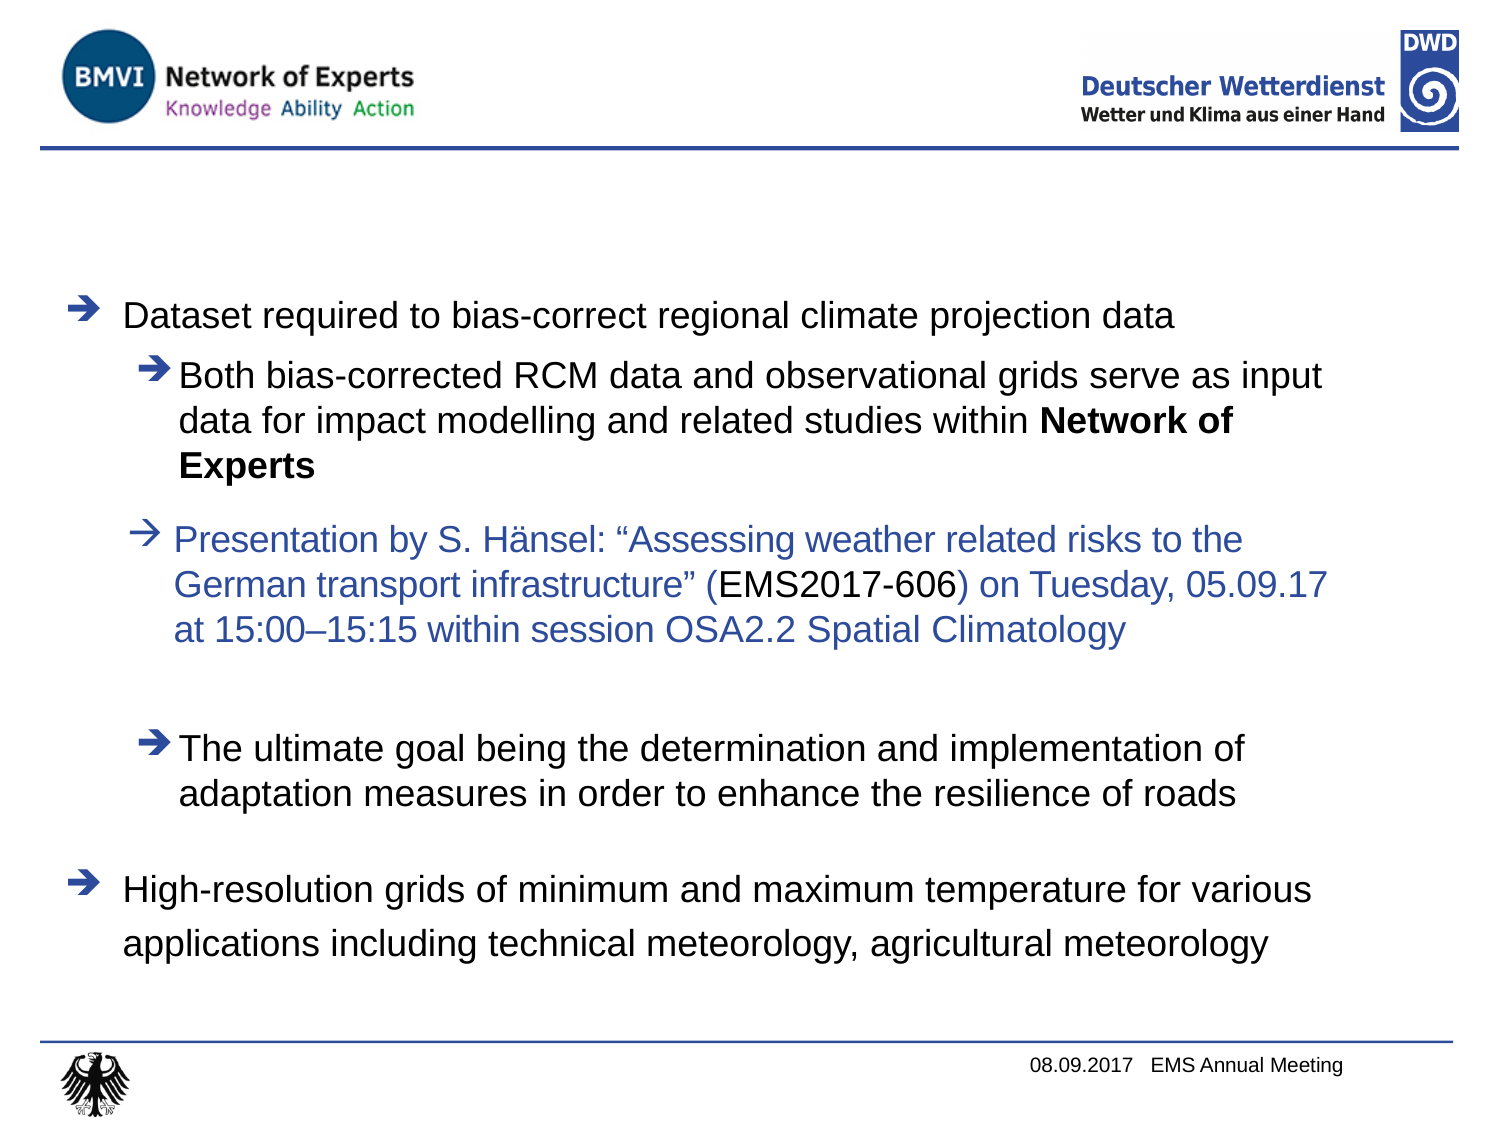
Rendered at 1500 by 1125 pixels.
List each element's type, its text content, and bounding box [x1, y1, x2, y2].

picture [45, 18, 432, 138]
list Dataset required to bias-correct regional climate projection data Both bias-corrected RCM data and observational grids serve as input data for impact modelling and related studies within Network of Experts The ultimate goal being the determination and implementation of adaptation measures in order to enhance the resilience of roads High-resolution grids of minimum and maximum temperature for various applications including technical meteorology, agricultural meteorology [64, 290, 1353, 776]
text_box Presentation by S. Hänsel: “Assessing weather related risks to the German transport infrastructure” (EMS2017-606) on Tuesday, 05.09.17 at 15:00–15:15 within session OSA2.2 Spatial Climatology [112, 507, 1365, 702]
footer 08.09.2017 EMS Annual Meeting [750, 1046, 1359, 1083]
picture [1081, 30, 1459, 132]
picture [58, 1050, 132, 1119]
